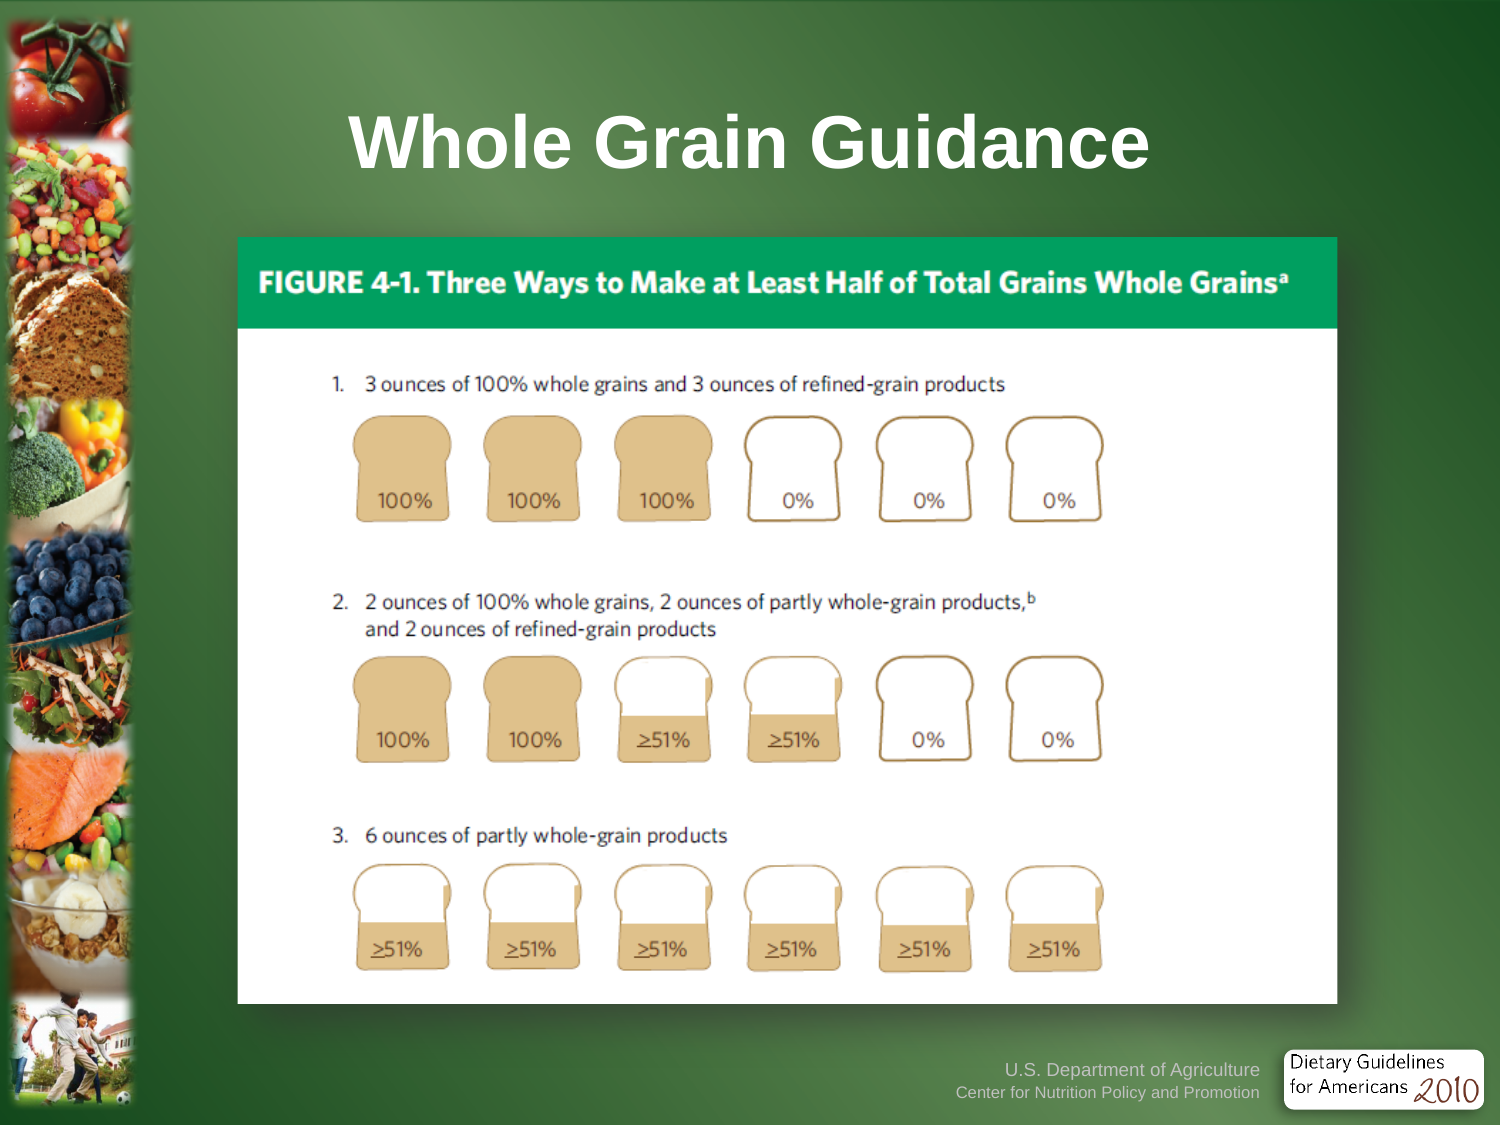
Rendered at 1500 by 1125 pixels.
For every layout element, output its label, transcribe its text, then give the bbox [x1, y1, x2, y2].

picture [0, 0, 1500, 1125]
title Whole Grain Guidance [74, 44, 1426, 233]
